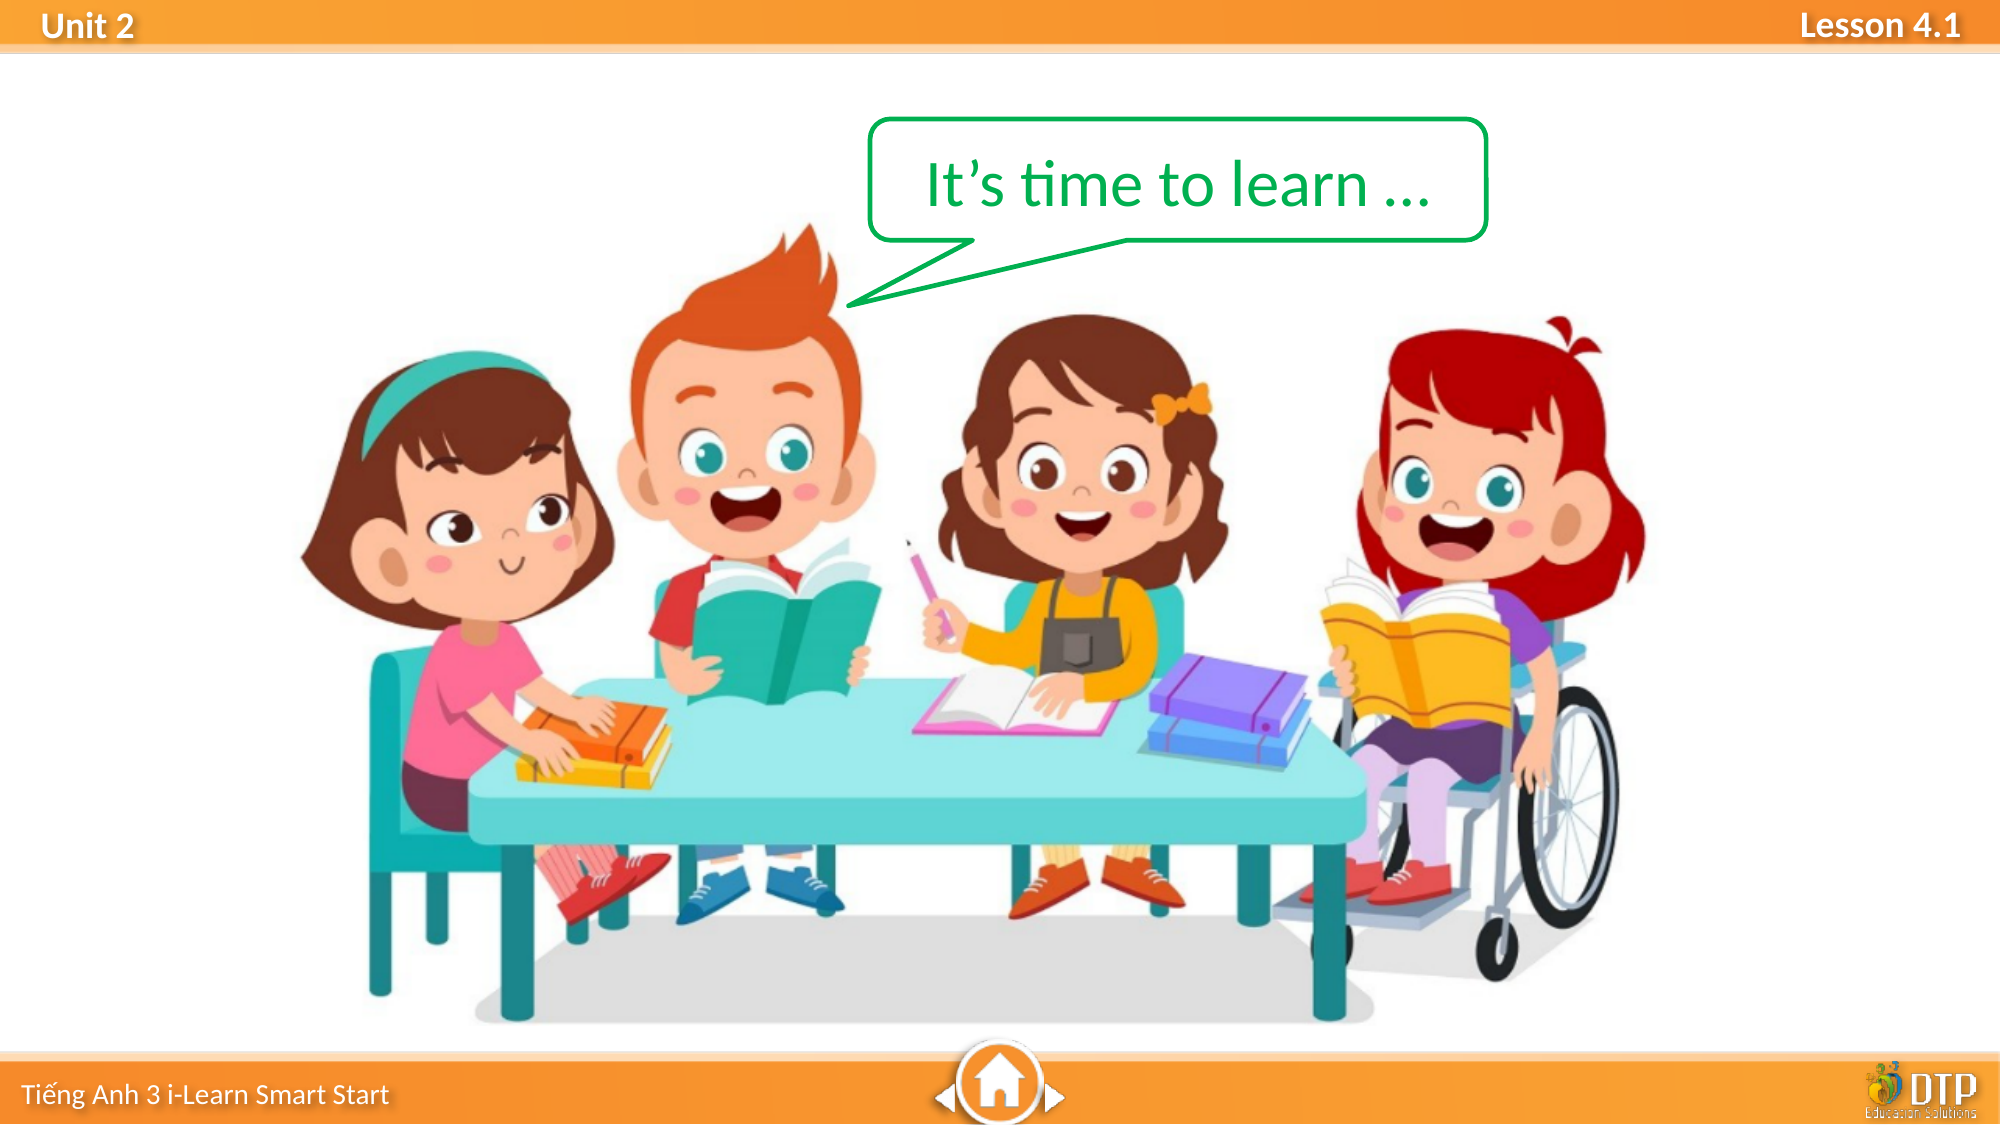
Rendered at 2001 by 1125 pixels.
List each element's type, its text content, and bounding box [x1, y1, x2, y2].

text_box It’s time to learn … [867, 116, 1489, 205]
picture [0, 0, 2000, 1125]
